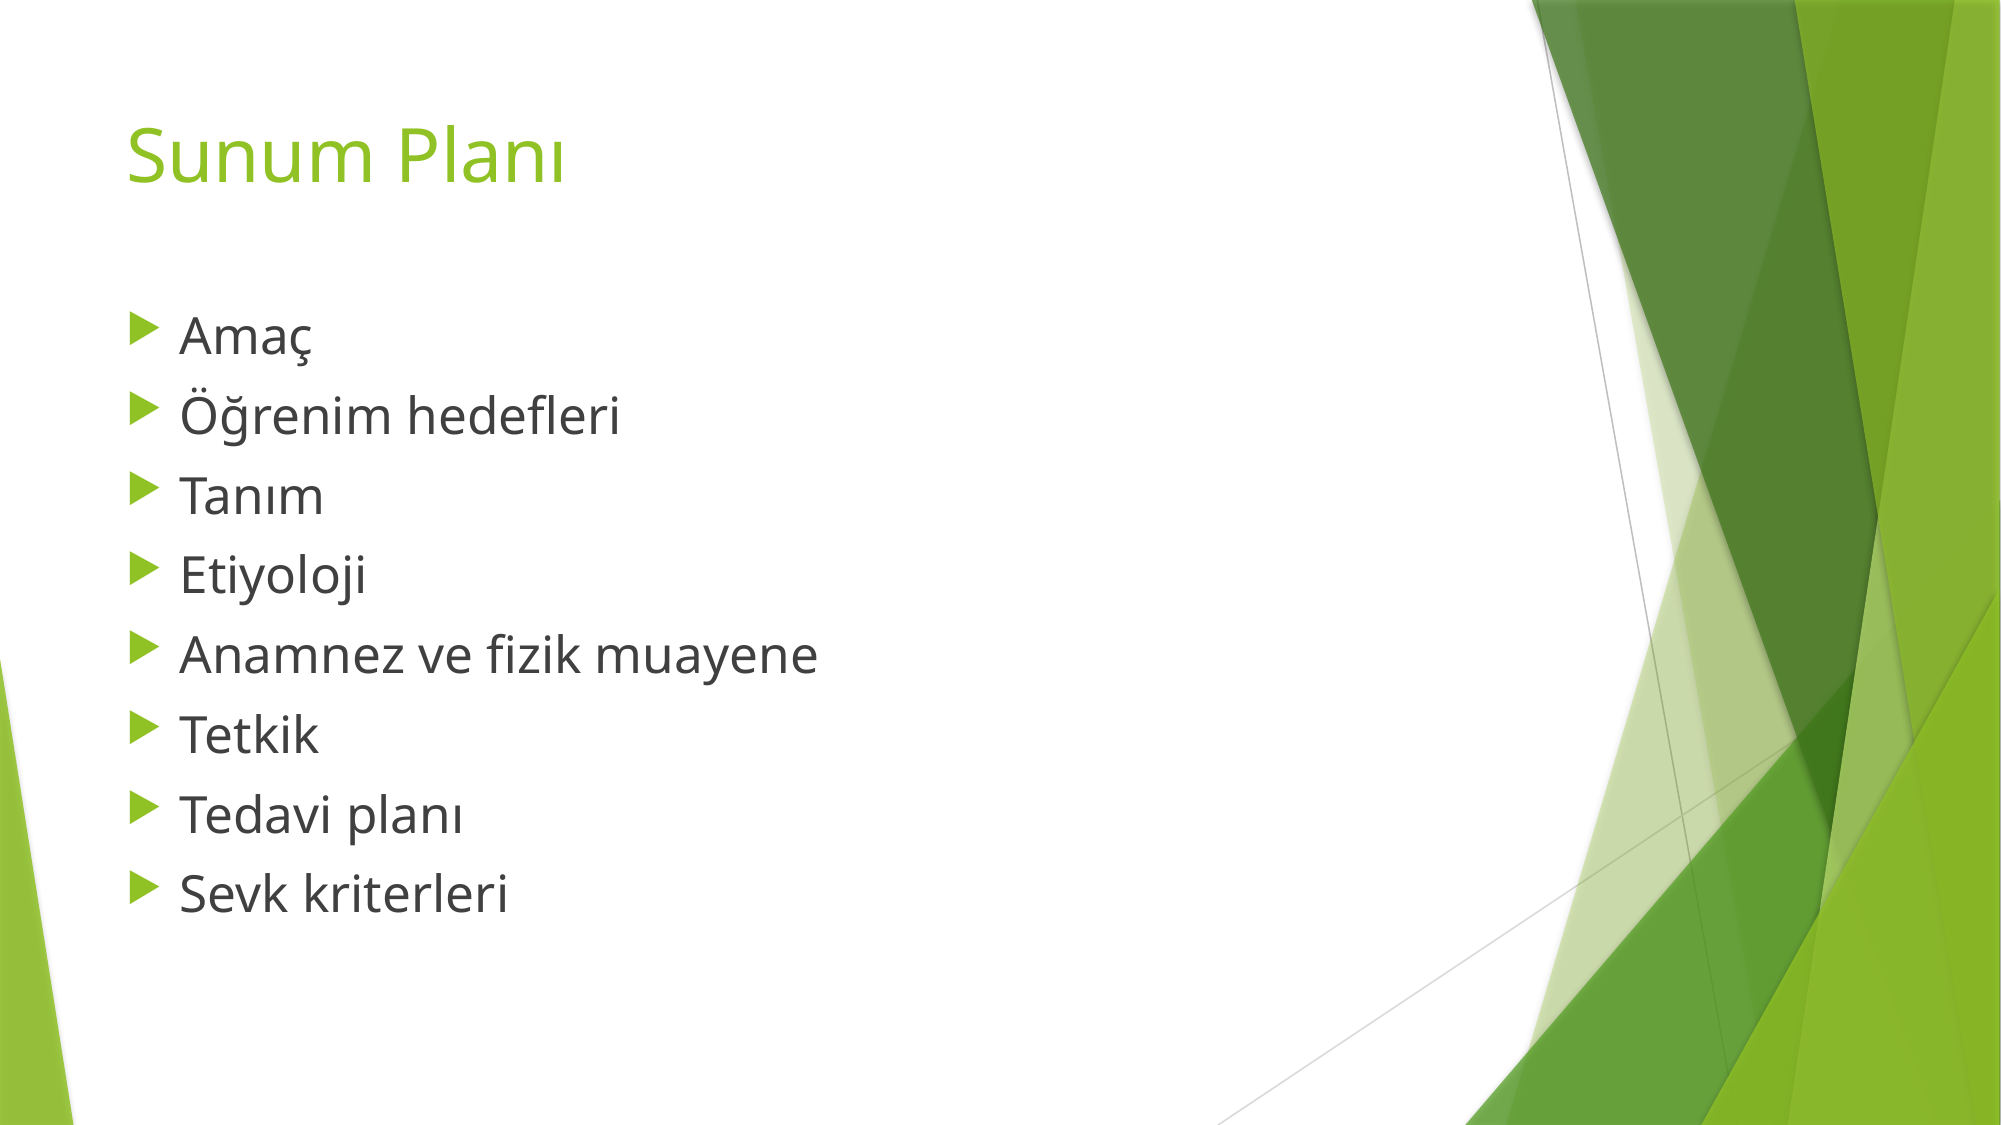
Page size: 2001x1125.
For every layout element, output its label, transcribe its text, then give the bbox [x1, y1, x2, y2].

list Amaç Öğrenim hedefleri Tanım Etiyoloji Anamnez ve fizik muayene Tetkik Tedavi planı Sevk kriterleri [111, 296, 1522, 933]
title Sunum Planı [111, 99, 1522, 296]
